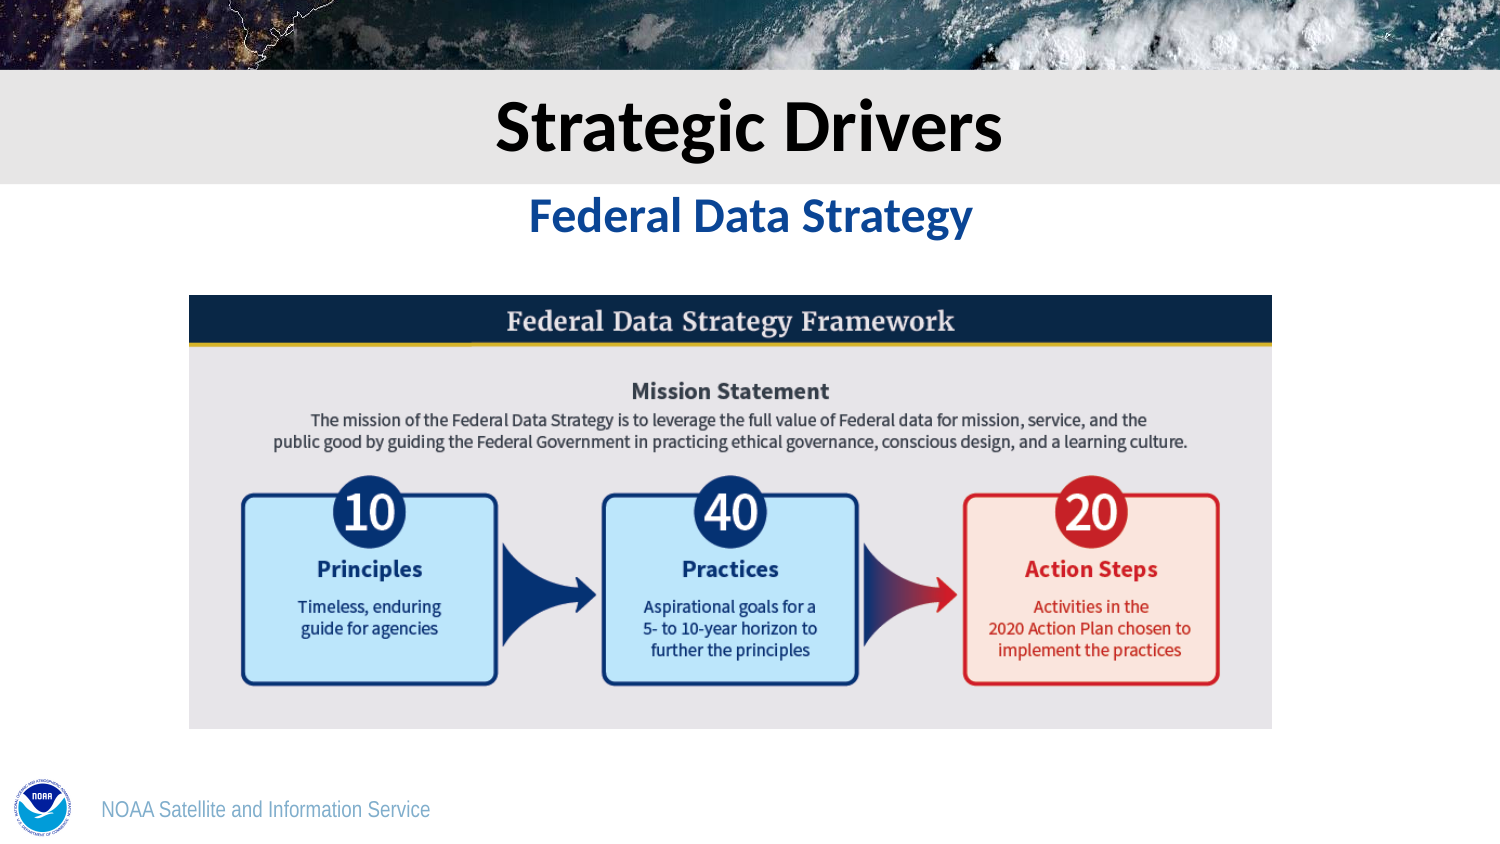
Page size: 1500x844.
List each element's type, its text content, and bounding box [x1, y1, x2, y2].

picture [0, 0, 1500, 69]
text_box Federal Data Strategy [17, 158, 1486, 296]
picture [188, 295, 1272, 729]
title Strategic Drivers [0, 69, 1500, 185]
picture [10, 775, 75, 840]
